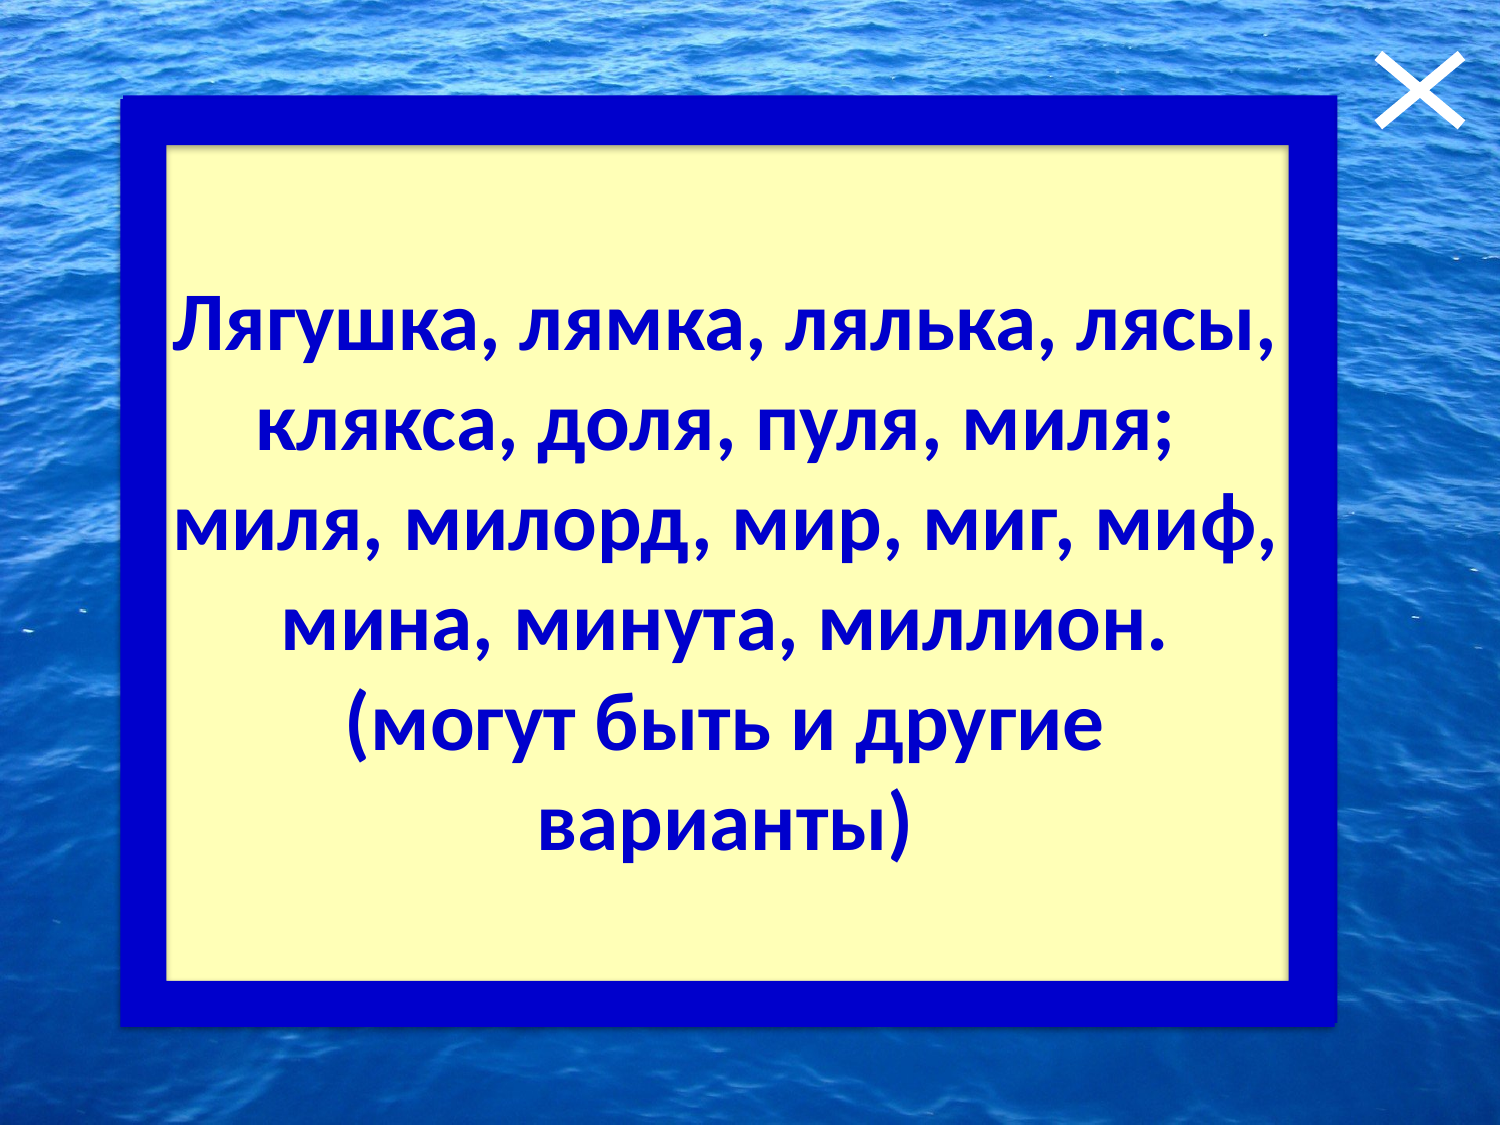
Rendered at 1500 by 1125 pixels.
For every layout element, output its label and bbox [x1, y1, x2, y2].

text_box [120, 99, 1335, 1027]
picture [0, 0, 1500, 1125]
text_box [122, 95, 1338, 1023]
text_box [1373, 49, 1467, 131]
